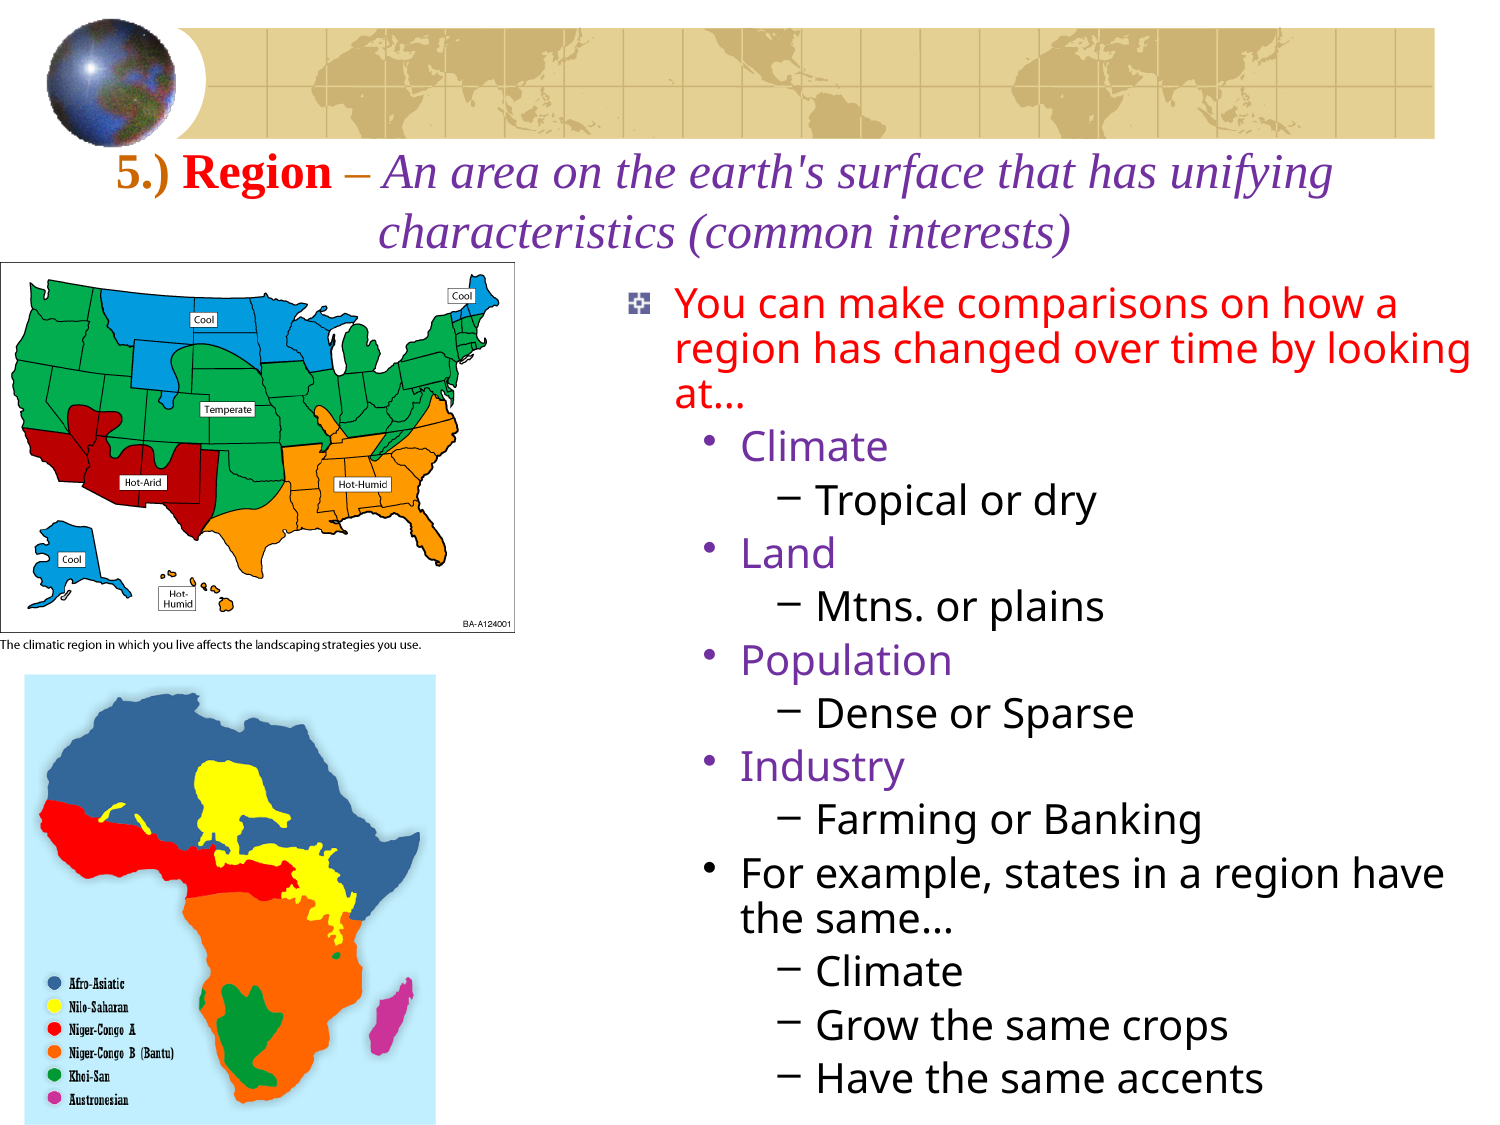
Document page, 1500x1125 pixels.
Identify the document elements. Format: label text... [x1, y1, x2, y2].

picture [24, 674, 436, 1125]
title 5.) Region – An area on the earth's surface that has unifying characteristics (common interests) [87, 74, 1363, 263]
picture [0, 262, 515, 665]
picture [42, 14, 190, 151]
list You can make comparisons on how a region has changed over time by looking at… Climate Tropical or dry Land Mtns. or plains Population Dense or Sparse Industry Farming or Banking For example, states in a region have the same… Climate Grow the same crops Have the same accents [537, 274, 1500, 1125]
picture [627, 291, 650, 314]
